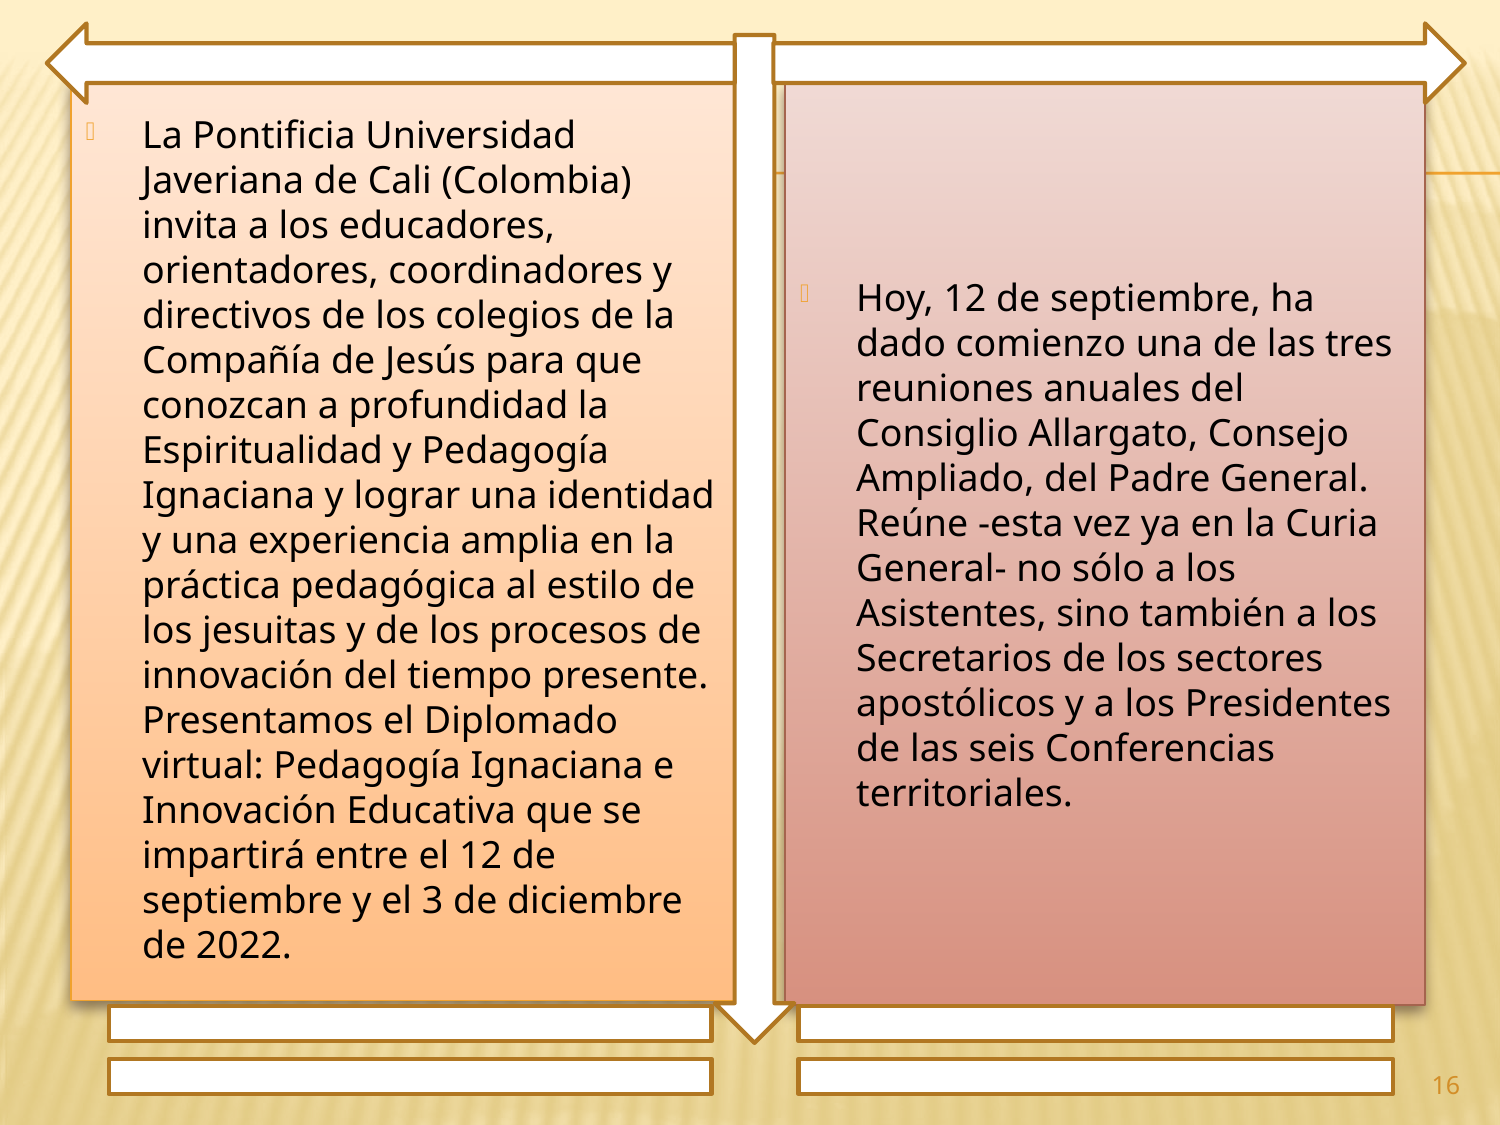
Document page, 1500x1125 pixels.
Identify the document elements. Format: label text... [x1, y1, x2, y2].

slide_number 16 [1350, 1062, 1475, 1103]
text_box [796, 1004, 1395, 1043]
text_box [712, 32, 797, 1046]
text_box [107, 1057, 714, 1096]
list Hoy, 12 de septiembre, ha dado comienzo una de las tres reuniones anuales del Consiglio Allargato, Consejo Ampliado, del Padre General. Reúne -esta vez ya en la Curia General- no sólo a los Asistentes, sino también a los Secretarios de los sectores apostólicos y a los Presidentes de las seis Conferencias territoriales. [784, 86, 1426, 1006]
text_box [44, 21, 737, 105]
list La Pontificia Universidad Javeriana de Cali (Colombia) invita a los educadores, orientadores, coordinadores y directivos de los colegios de la Compañía de Jesús para que conozcan a profundidad la Espiritualidad y Pedagogía Ignaciana y lograr una identidad y una experiencia amplia en la práctica pedagógica al estilo de los jesuitas y de los procesos de innovación del tiempo presente. Presentamos el Diplomado virtual: Pedagogía Ignaciana e Innovación Educativa que se impartirá entre el 12 de septiembre y el 3 de diciembre de 2022. [70, 86, 732, 1001]
text_box [107, 1004, 714, 1043]
text_box [796, 1057, 1395, 1096]
text_box [771, 21, 1467, 105]
